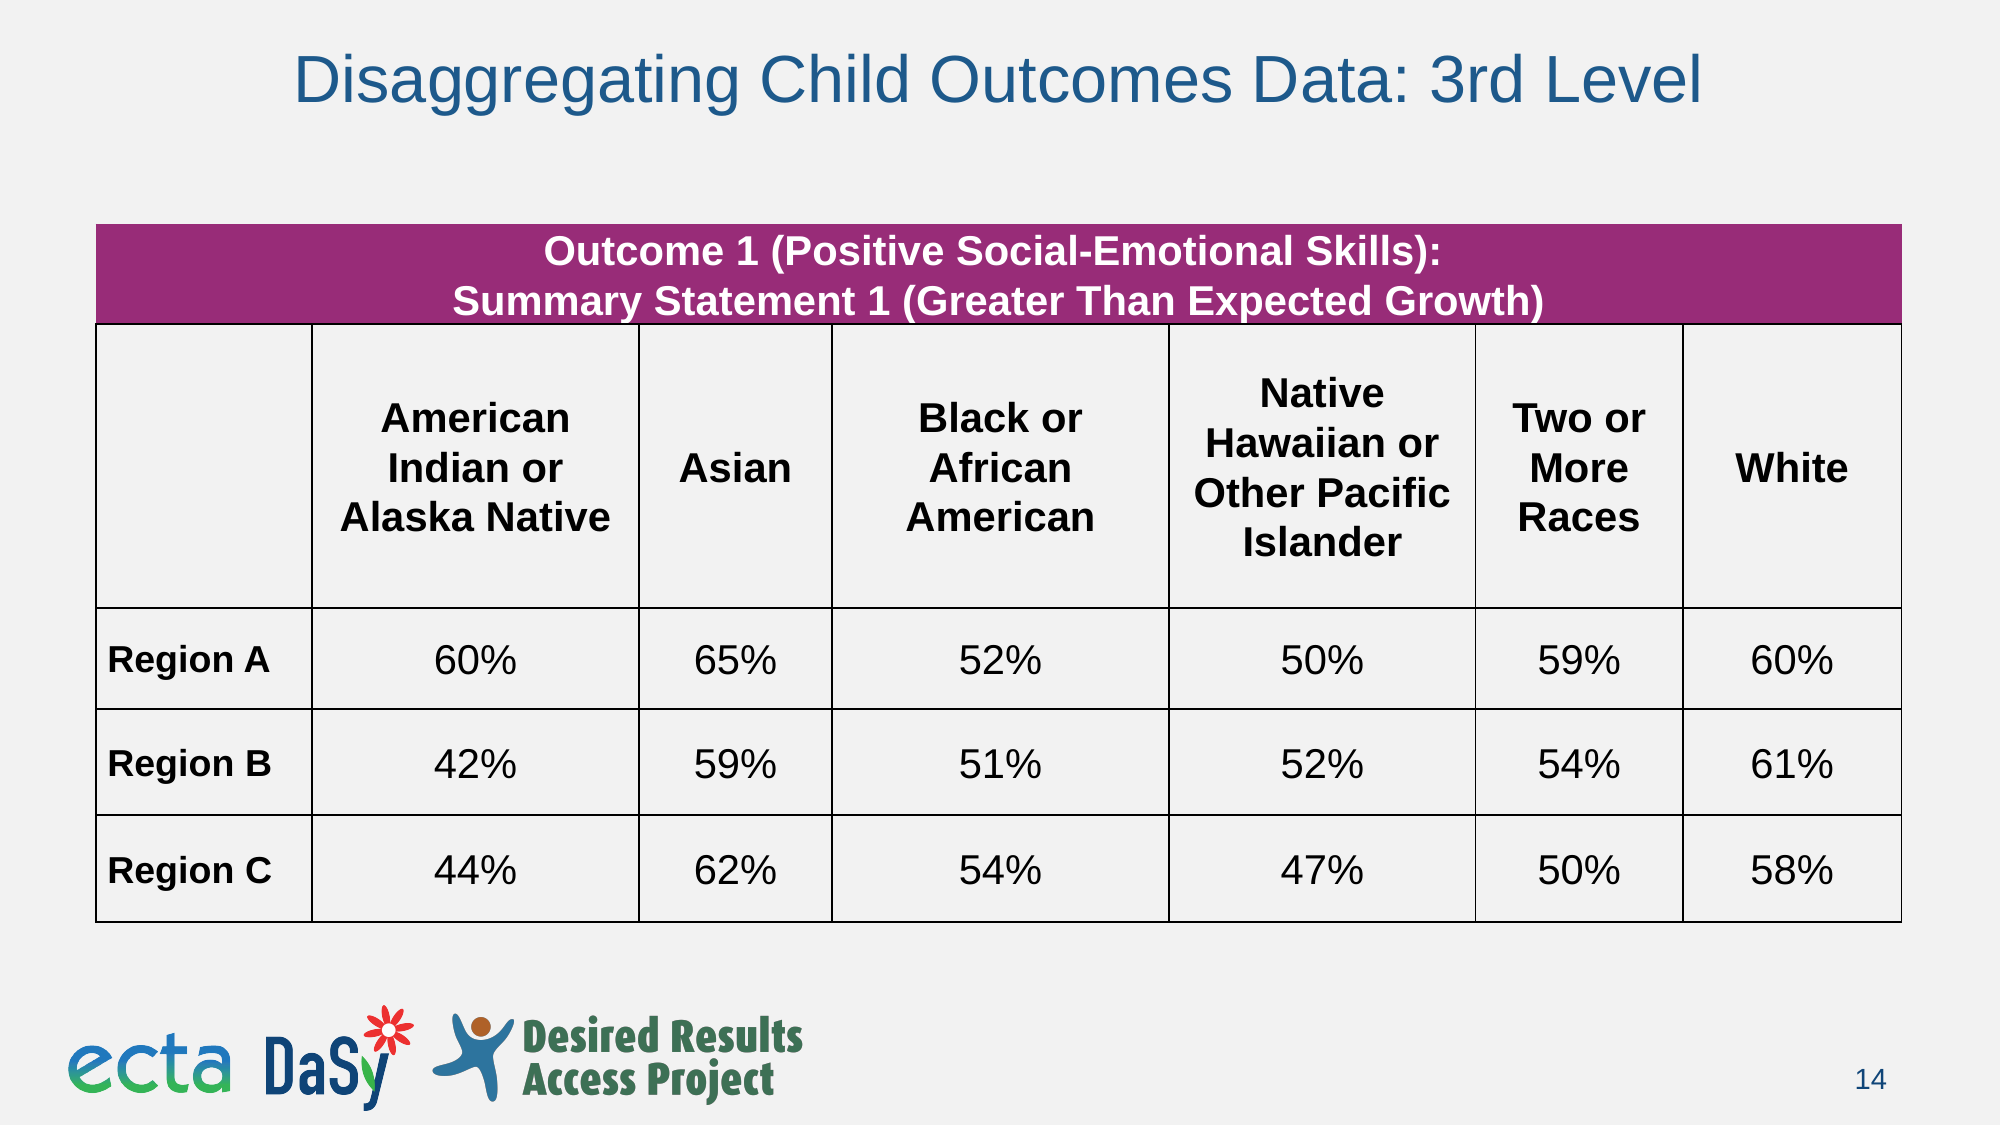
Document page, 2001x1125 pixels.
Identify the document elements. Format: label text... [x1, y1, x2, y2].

table_cell 51% [833, 710, 1168, 814]
slide_number 14 [1699, 1036, 1902, 1120]
table_cell Region B [97, 710, 311, 814]
table_cell 54% [1476, 710, 1682, 814]
table_cell 60% [1684, 609, 1901, 708]
table_cell Region C [97, 816, 311, 921]
table_cell [97, 325, 311, 607]
table_cell 59% [1476, 609, 1682, 708]
table_cell 52% [833, 609, 1168, 708]
table_cell 61% [1684, 710, 1901, 814]
table_cell 52% [1170, 710, 1475, 814]
table_cell White [1684, 325, 1901, 607]
table_cell 54% [833, 816, 1168, 921]
table_cell 50% [1476, 816, 1682, 921]
table_cell 60% [313, 609, 638, 708]
table_cell American Indian or Alaska Native [313, 325, 638, 607]
table_cell 47% [1170, 816, 1475, 921]
table_cell 50% [1170, 609, 1475, 708]
title Disaggregating Child Outcomes Data: 3rd Level [96, 37, 1902, 188]
table_cell 58% [1684, 816, 1901, 921]
table_cell 42% [313, 710, 638, 814]
table_cell 44% [313, 816, 638, 921]
picture [426, 1008, 811, 1111]
table_cell Black or African American [833, 325, 1168, 607]
table_cell 62% [640, 816, 831, 921]
picture [51, 1025, 247, 1101]
table_cell Asian [640, 325, 831, 607]
table_cell 65% [640, 609, 831, 708]
table_cell 59% [640, 710, 831, 814]
table_cell Region A [97, 609, 311, 708]
picture [266, 1005, 414, 1111]
table_header Outcome 1 (Positive Social-Emotional Skills): Summary Statement 1 (Greater Than Expected Growth) [97, 225, 1901, 323]
table_cell Two or More Races [1476, 325, 1682, 607]
table_cell Native Hawaiian or Other Pacific Islander [1170, 325, 1475, 607]
